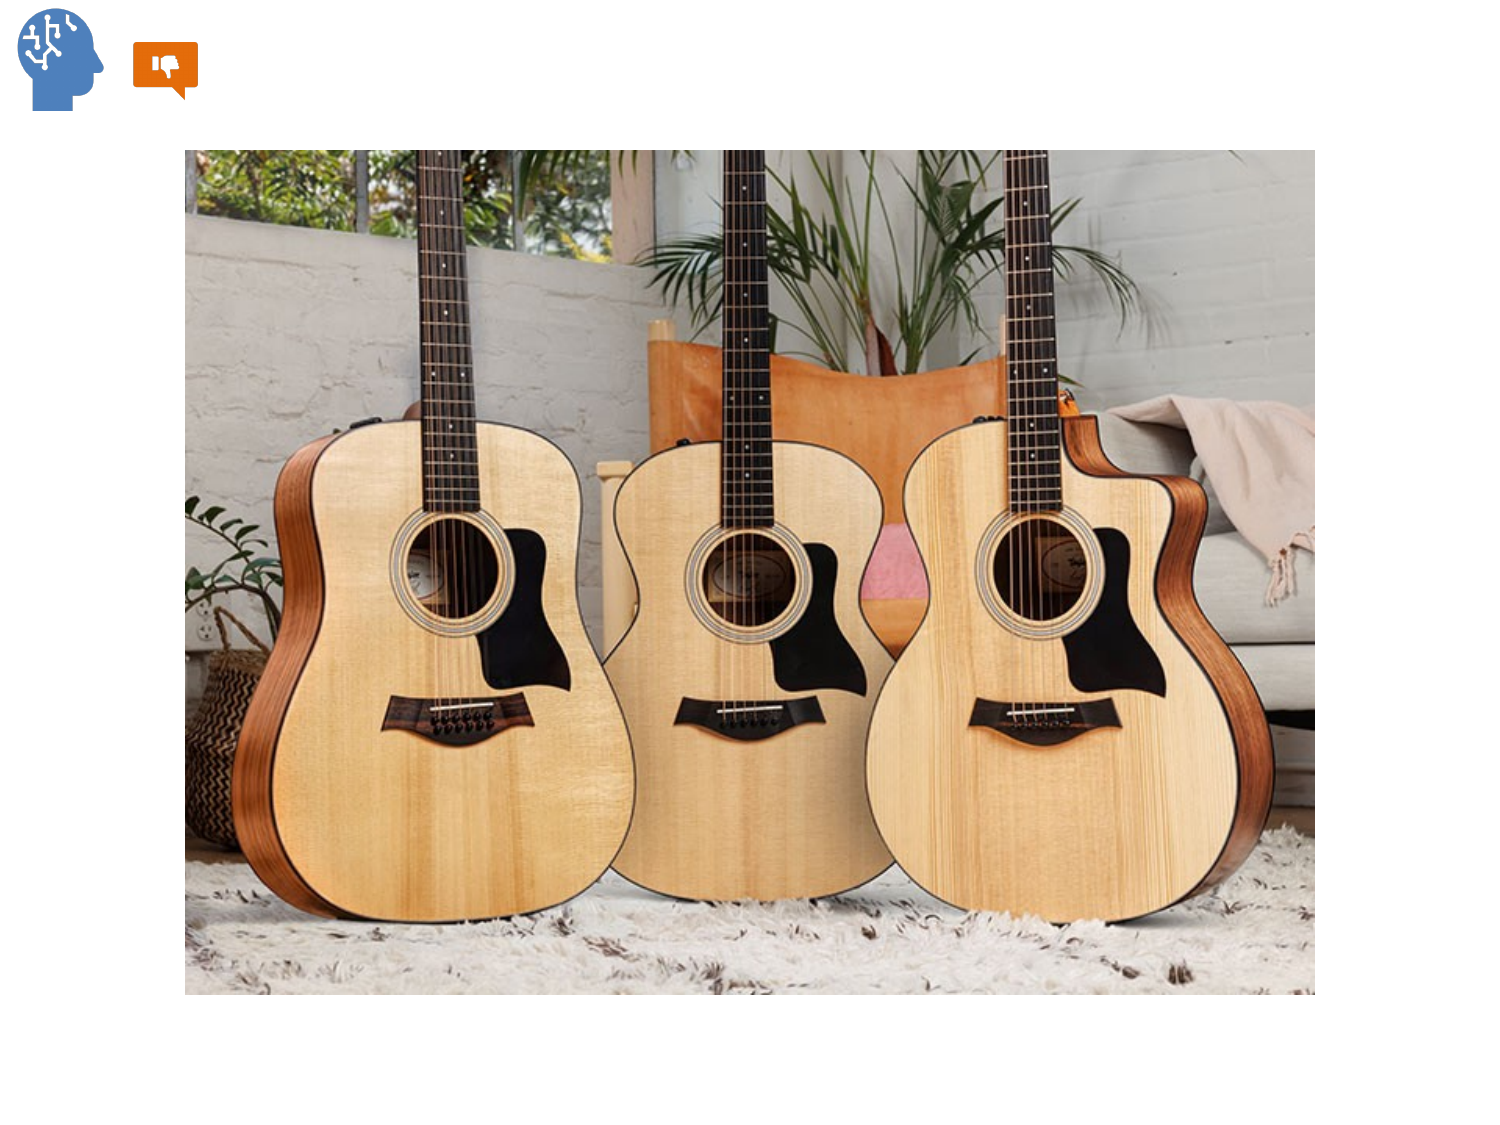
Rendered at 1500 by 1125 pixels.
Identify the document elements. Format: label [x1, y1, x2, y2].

picture [120, 25, 211, 116]
picture [184, 150, 1316, 995]
text_box [0, 0, 115, 121]
